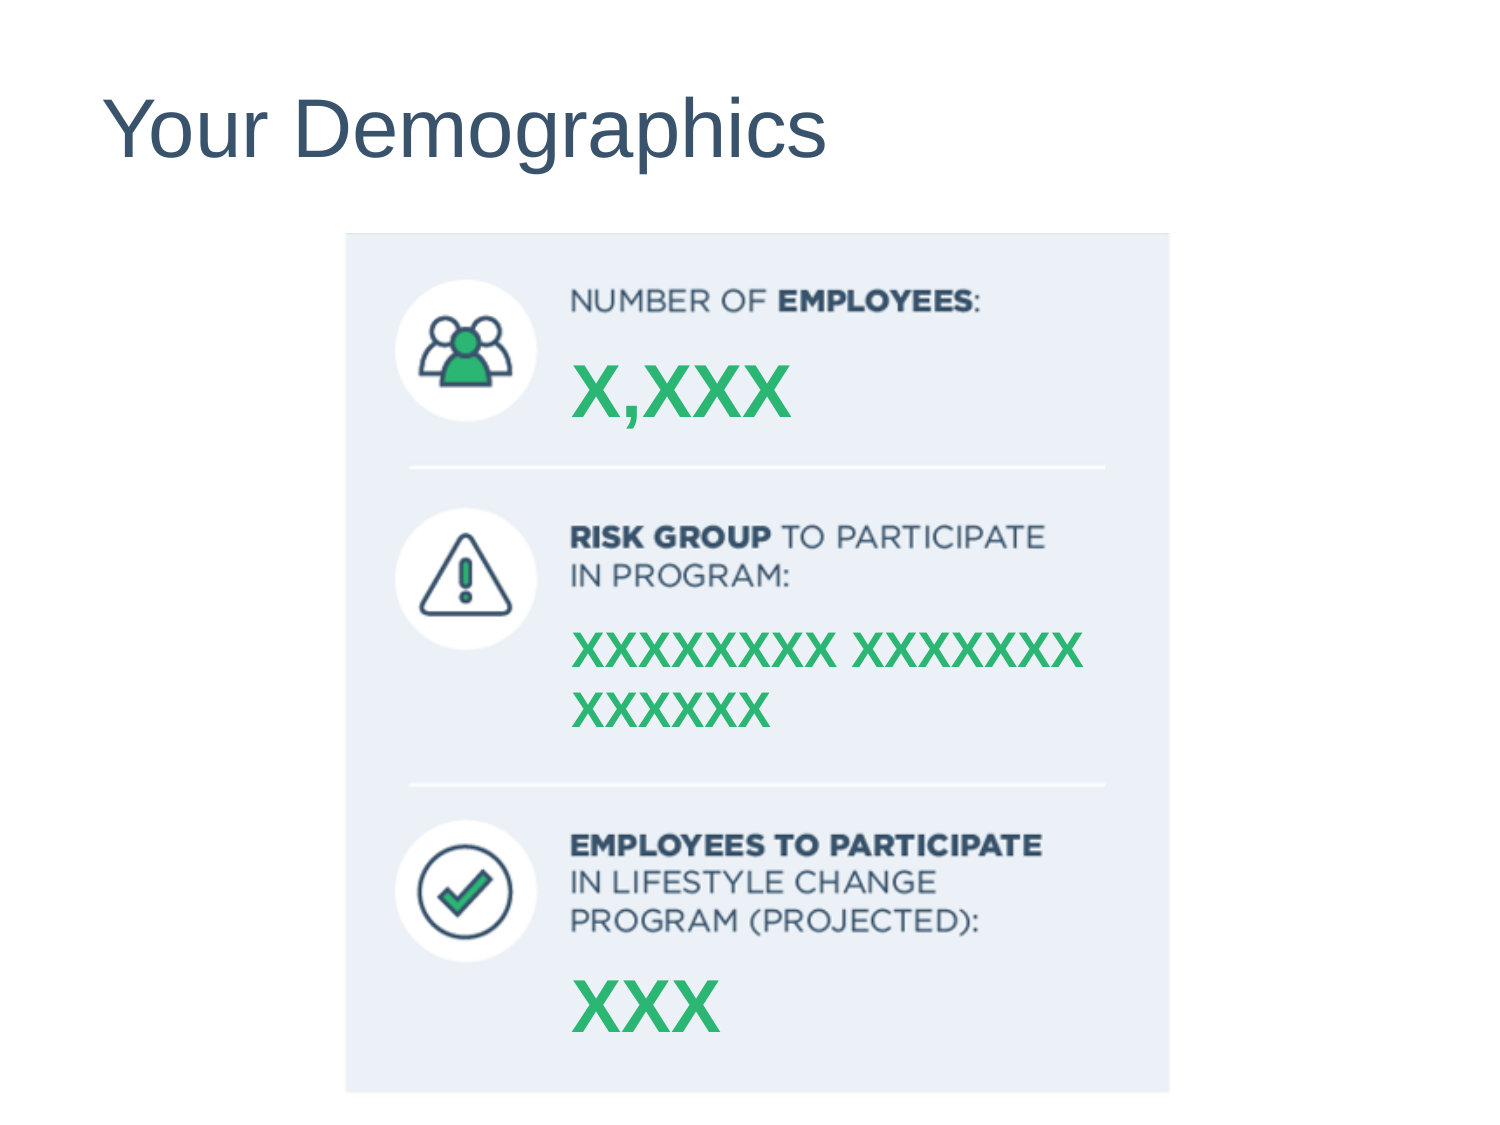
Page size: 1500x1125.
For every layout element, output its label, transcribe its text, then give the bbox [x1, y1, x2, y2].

title Your Demographics [86, 75, 1259, 352]
picture [325, 233, 1186, 1122]
